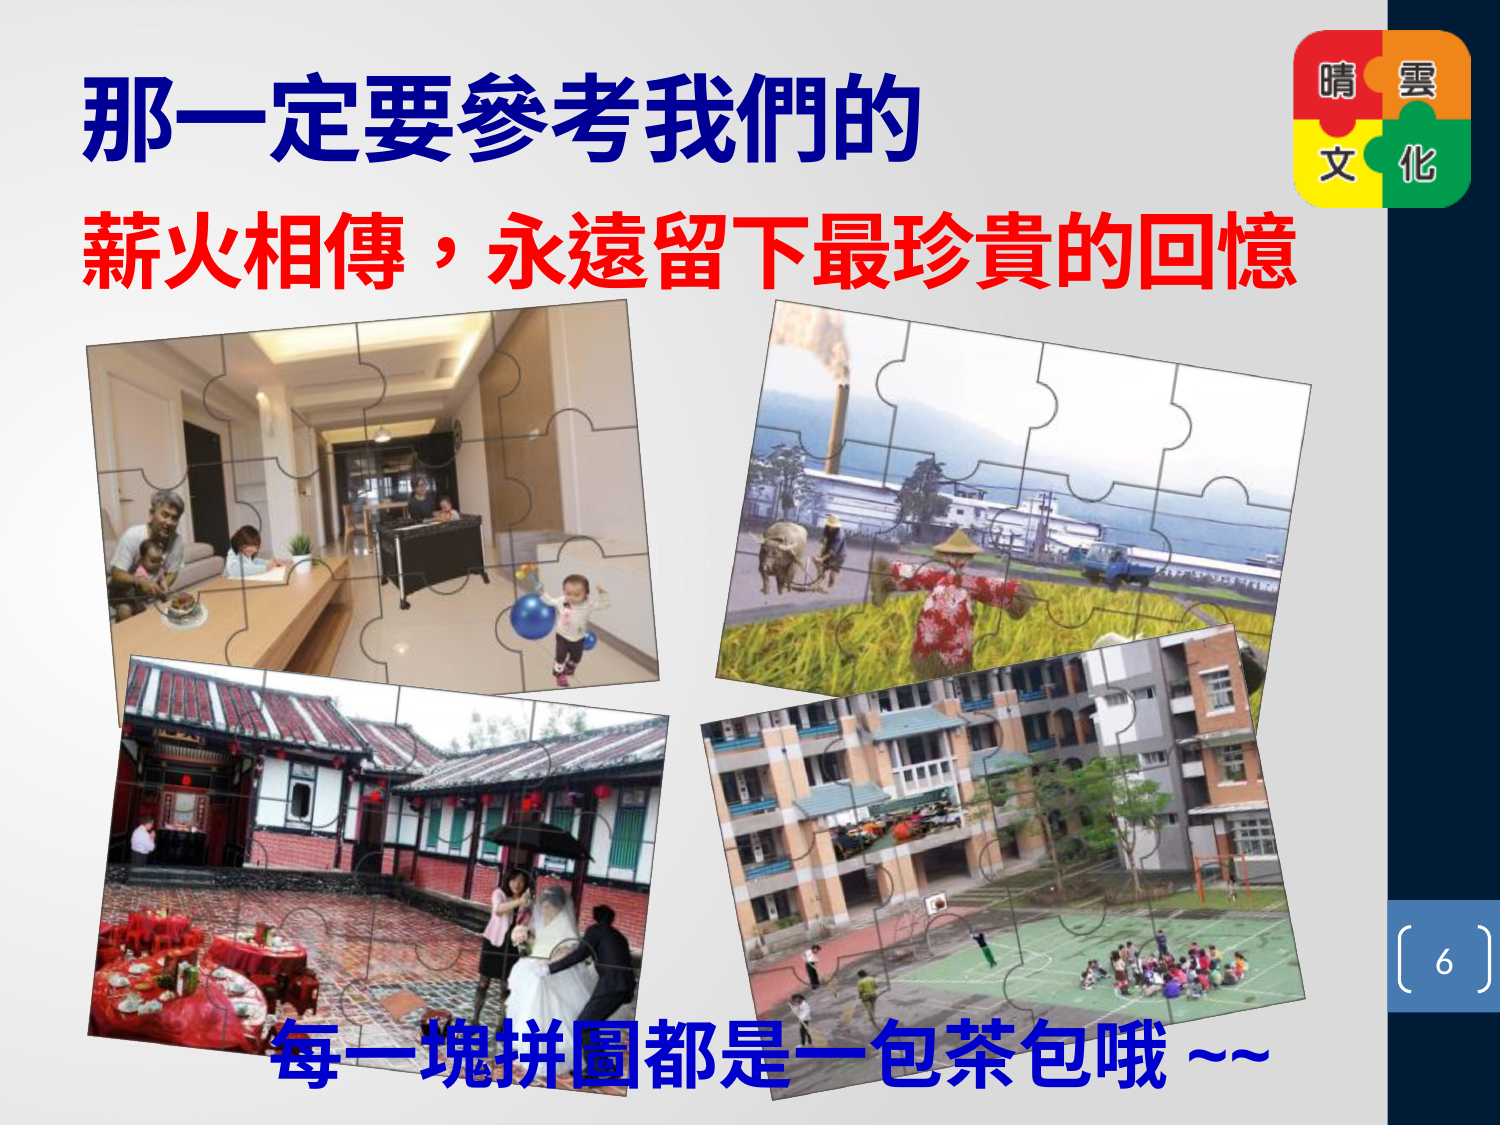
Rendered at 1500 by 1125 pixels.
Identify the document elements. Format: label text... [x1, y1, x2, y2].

picture [1293, 30, 1471, 208]
slide_number 6 [1397, 925, 1492, 994]
text_box 每一塊拼圖都是一包茶包哦~~ [253, 999, 1329, 1105]
picture [86, 299, 669, 1068]
title 那一定要參考我們的 薪火相傳，永遠留下最珍貴的回憶 [64, 56, 1315, 291]
picture [701, 300, 1311, 1054]
